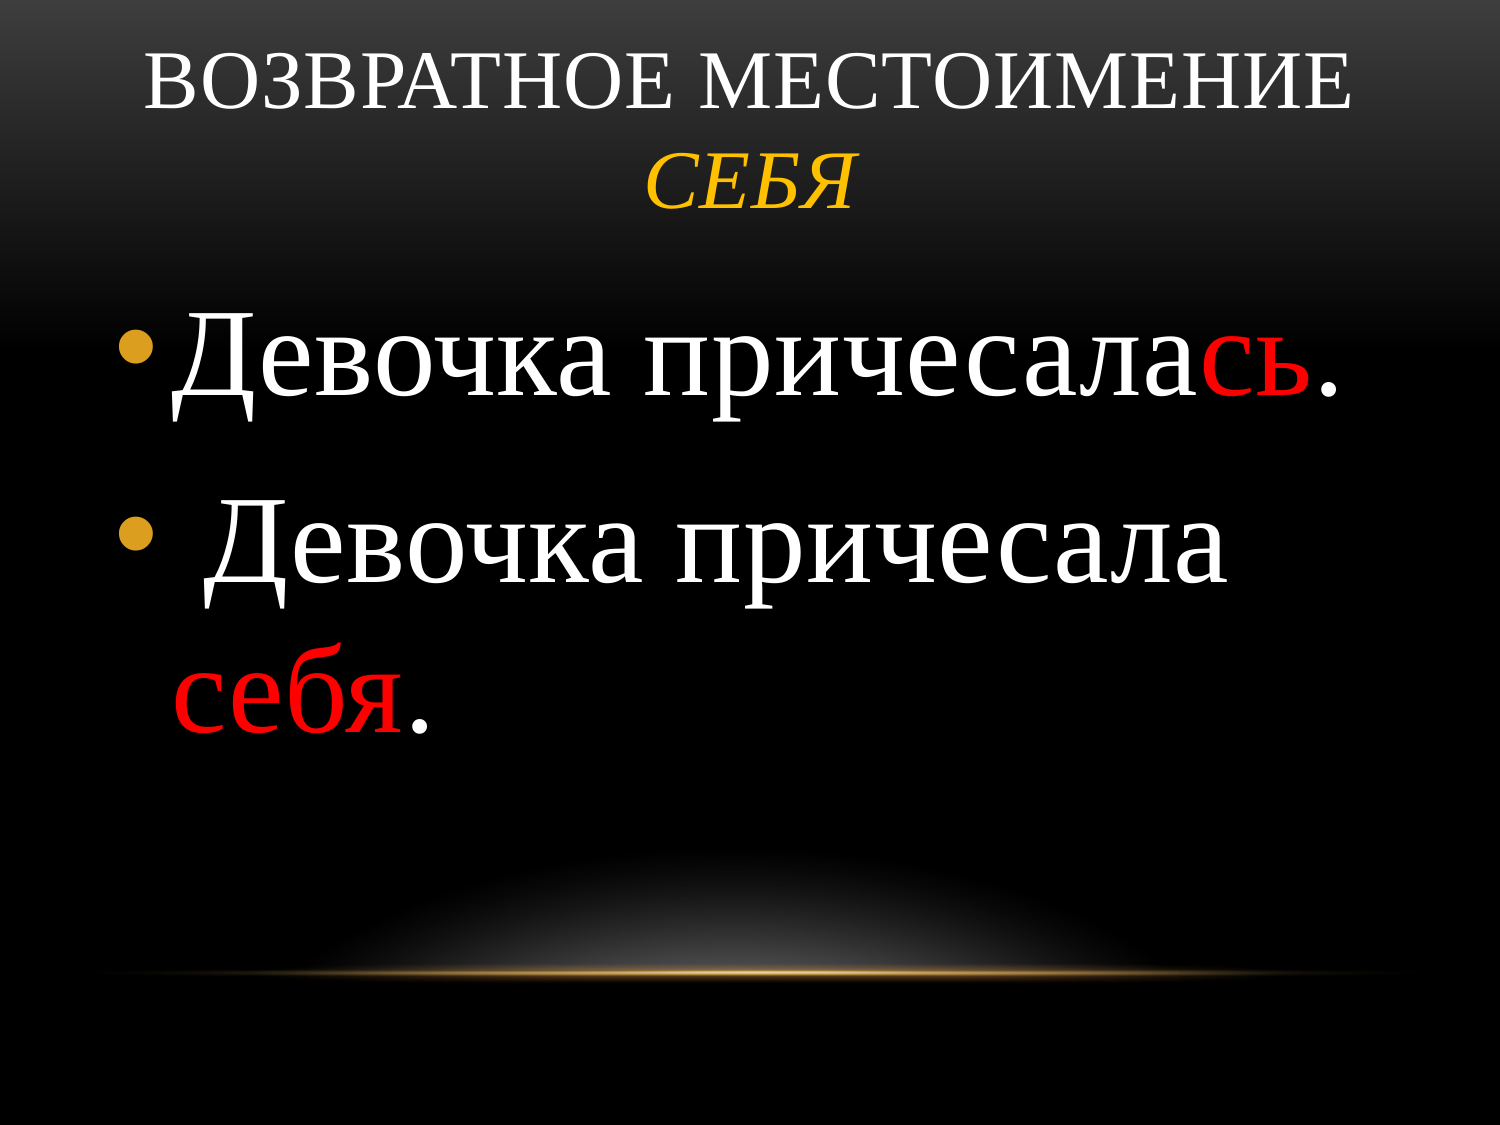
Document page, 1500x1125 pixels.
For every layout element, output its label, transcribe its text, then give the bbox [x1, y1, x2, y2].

title Возвратное местоимение себя [99, 45, 1400, 233]
list Девочка причесалась. Девочка причесала себя. [99, 262, 1400, 938]
picture [0, 0, 1500, 1125]
